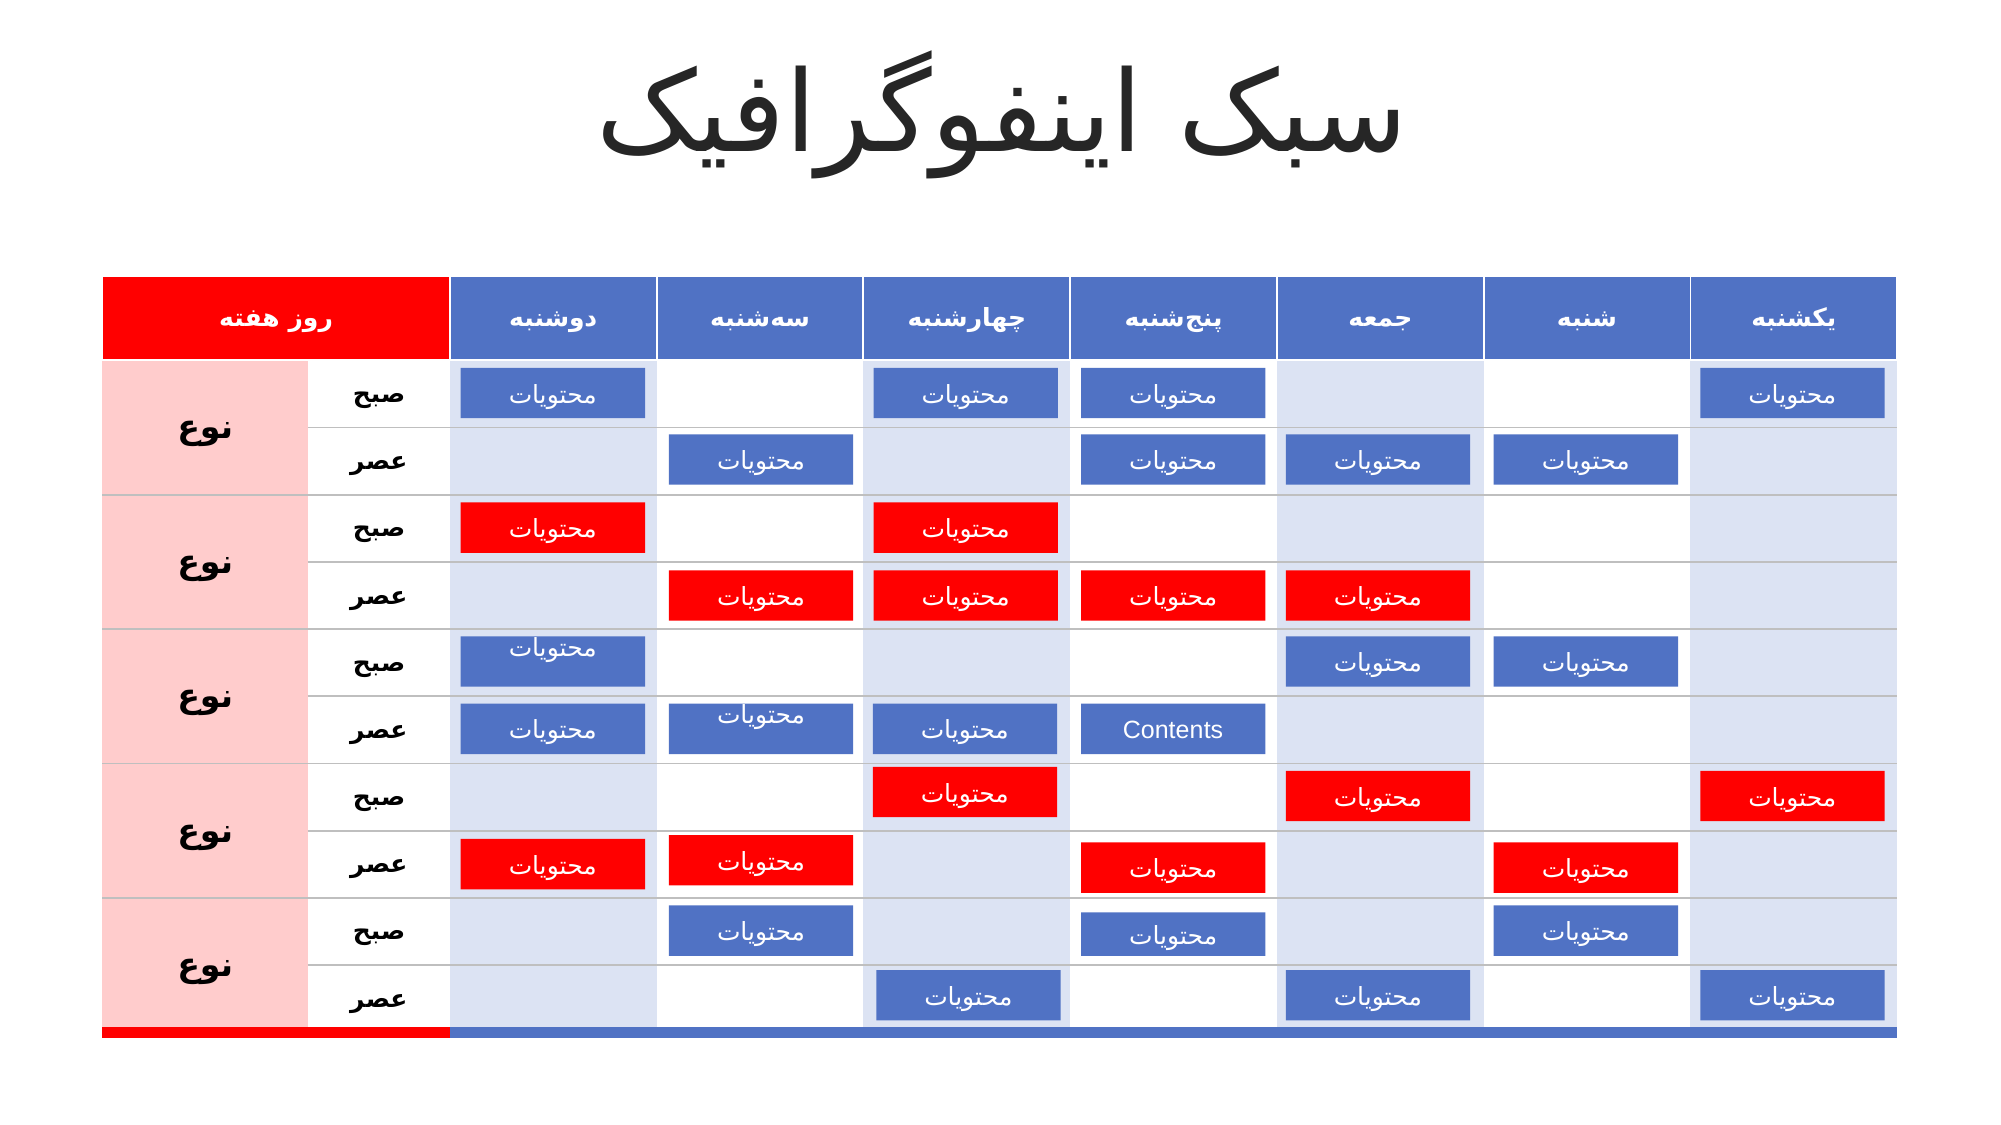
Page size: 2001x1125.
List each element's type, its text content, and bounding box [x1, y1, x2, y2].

text_box محتویات [872, 703, 1058, 755]
table_cell [1277, 697, 1484, 763]
table_cell [657, 630, 863, 695]
text_box محتویات [668, 433, 854, 486]
text_box محتویات [873, 367, 1059, 419]
text_box محتویات [1080, 569, 1266, 622]
table_cell [450, 764, 657, 830]
table_cell صبح [308, 361, 450, 427]
text_box محتویات [1493, 841, 1679, 894]
table_header یکشنبه [1691, 277, 1896, 359]
table_cell [657, 428, 863, 494]
table_cell [1277, 496, 1484, 561]
table_cell [863, 361, 1070, 427]
table_cell نوع [102, 630, 308, 763]
text_box محتویات [875, 969, 1062, 1022]
table_cell [1277, 428, 1484, 494]
table_cell [657, 563, 863, 628]
table_cell [1690, 630, 1897, 695]
list سبک اینفوگرافیک [53, 55, 1952, 175]
table_cell [450, 428, 657, 494]
table_cell [1070, 832, 1277, 897]
table_cell [863, 496, 1070, 561]
table_header پنج‌شنبه [1071, 277, 1276, 359]
table_cell نوع [102, 764, 308, 897]
table_cell صبح [308, 496, 450, 561]
table_cell [863, 428, 1070, 494]
text_box Contents [1080, 703, 1266, 755]
table_cell [863, 630, 1070, 695]
text_box محتویات [1080, 841, 1266, 894]
table_cell نوع [102, 496, 308, 628]
table_cell صبح [308, 630, 450, 695]
text_box محتویات [668, 703, 854, 755]
text_box محتویات [460, 635, 646, 688]
table_cell [1070, 428, 1277, 494]
text_box محتویات [460, 501, 646, 554]
table_cell صبح [308, 764, 450, 830]
table_cell [1484, 764, 1690, 830]
table_cell [1277, 764, 1484, 830]
table_cell [1070, 764, 1277, 830]
table_cell [1690, 563, 1897, 628]
table_cell [657, 966, 863, 1027]
table_cell [863, 563, 1070, 628]
text_box محتویات [668, 904, 854, 957]
table_cell [450, 361, 657, 427]
table_cell [450, 966, 657, 1027]
table_cell [1277, 630, 1484, 695]
table_cell [863, 764, 1070, 830]
text_box محتویات [1493, 635, 1679, 688]
table_cell [1277, 832, 1484, 897]
table_cell [450, 832, 657, 897]
table_cell نوع [102, 361, 308, 494]
text_box محتویات [460, 838, 646, 890]
table_header چهارشنبه [864, 277, 1069, 359]
table_cell [1484, 630, 1690, 695]
table_header شنبه [1485, 277, 1690, 359]
table_cell صبح [308, 899, 450, 964]
table_cell عصر [308, 563, 450, 628]
table_cell [1277, 966, 1484, 1027]
table_cell [1690, 764, 1897, 830]
table_cell عصر [308, 697, 450, 763]
text_box محتویات [668, 834, 854, 886]
table_cell [657, 697, 863, 763]
table_cell [657, 496, 863, 561]
table_cell [863, 832, 1070, 897]
table_cell [1690, 428, 1897, 494]
text_box محتویات [873, 569, 1059, 622]
table_cell [1690, 899, 1897, 964]
table_cell [450, 697, 657, 763]
table_cell [1070, 966, 1277, 1027]
table_header سه‌شنبه [658, 277, 862, 359]
text_box محتویات [873, 501, 1059, 554]
table_cell [1690, 832, 1897, 897]
table_cell عصر [308, 832, 450, 897]
text_box محتویات [1699, 367, 1886, 419]
text_box محتویات [1285, 969, 1471, 1022]
table_cell [863, 899, 1070, 964]
table_cell [1484, 899, 1690, 964]
table_cell [1690, 496, 1897, 561]
table_header دوشنبه [451, 277, 656, 359]
table_cell [1484, 697, 1690, 763]
text_box محتویات [872, 766, 1058, 818]
table_cell [1484, 361, 1690, 427]
text_box محتویات [1493, 433, 1679, 486]
text_box محتویات [1080, 367, 1266, 419]
text_box محتویات [1285, 635, 1471, 688]
text_box محتویات [1699, 770, 1886, 822]
table_cell [450, 563, 657, 628]
text_box محتویات [1493, 904, 1679, 957]
table_cell [1484, 832, 1690, 897]
table_cell [1070, 496, 1277, 561]
table_cell [1277, 361, 1484, 427]
table_cell [1484, 496, 1690, 561]
table_cell [1070, 697, 1277, 763]
text_box محتویات [460, 703, 646, 755]
table_cell [450, 630, 657, 695]
table_cell [1690, 966, 1897, 1027]
text_box محتویات [1080, 911, 1266, 957]
table_header روز هفته [103, 277, 449, 359]
text_box محتویات [1285, 569, 1471, 622]
table_cell [1690, 697, 1897, 763]
text_box محتویات [1080, 433, 1266, 486]
text_box محتویات [1285, 770, 1471, 822]
table_cell [450, 496, 657, 561]
text_box محتویات [1699, 969, 1886, 1022]
text_box محتویات [460, 367, 646, 419]
table_cell [657, 361, 863, 427]
table_cell [1070, 630, 1277, 695]
table_cell نوع [102, 899, 308, 1027]
table_cell [1070, 899, 1277, 964]
table_cell [1070, 361, 1277, 427]
table_cell [1277, 899, 1484, 964]
table_cell [657, 832, 863, 897]
table_header جمعه [1278, 277, 1483, 359]
table_cell عصر [308, 966, 450, 1027]
table_cell [1277, 563, 1484, 628]
text_box محتویات [668, 569, 854, 622]
table_cell [1070, 563, 1277, 628]
table_cell [657, 764, 863, 830]
table_cell [1690, 361, 1897, 427]
table_cell [863, 966, 1070, 1027]
table_cell [450, 899, 657, 964]
table_cell [1484, 966, 1690, 1027]
text_box محتویات [1285, 433, 1471, 486]
table_cell [1484, 563, 1690, 628]
table_cell [863, 697, 1070, 763]
table_cell [657, 899, 863, 964]
table_cell عصر [308, 428, 450, 494]
table_cell [1484, 428, 1690, 494]
